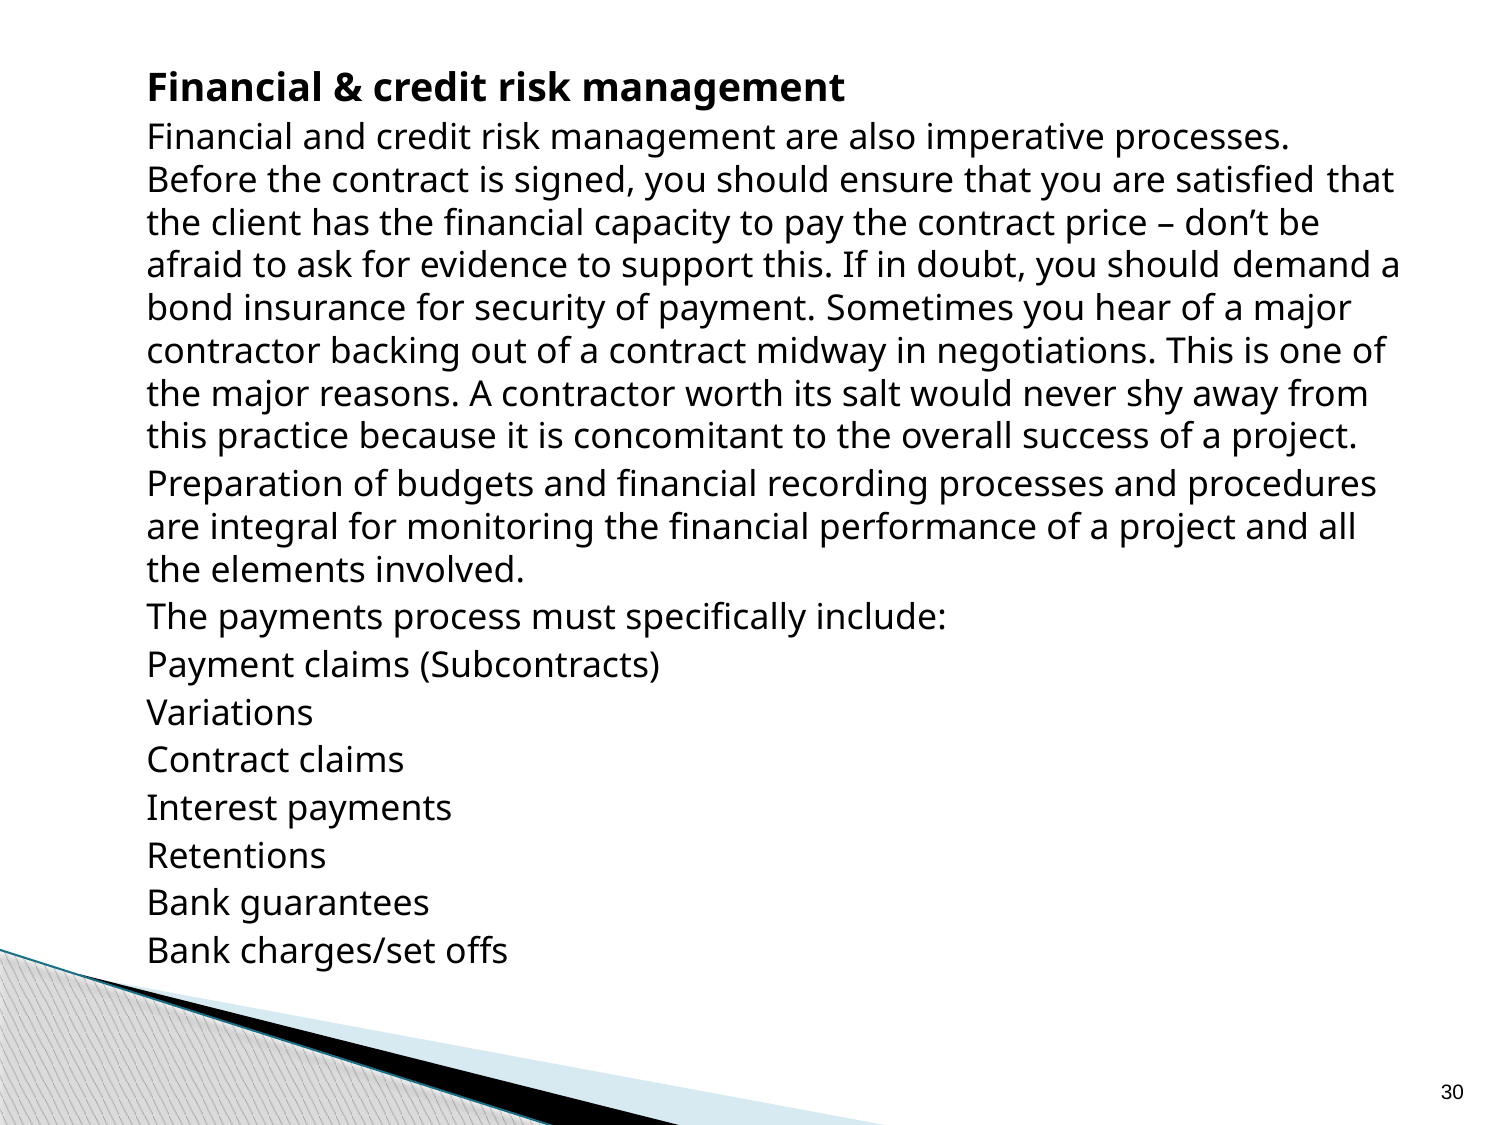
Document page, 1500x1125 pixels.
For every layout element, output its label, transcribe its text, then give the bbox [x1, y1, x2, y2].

slide_number 30 [1418, 1051, 1479, 1112]
list Financial & credit risk management Financial and credit risk management are also imperative processes. Before the contract is signed, you should ensure that you are satisfied that the client has the financial capacity to pay the contract price – don’t be afraid to ask for evidence to support this. If in doubt, you should demand a bond insurance for security of payment. Sometimes you hear of a major contractor backing out of a contract midway in negotiations. This is one of the major reasons. A contractor worth its salt would never shy away from this practice because it is concomitant to the overall success of a project. Preparation of budgets and financial recording processes and procedures are integral for monitoring the financial performance of a project and all the elements involved. The payments process must specifically include: Payment claims (Subcontracts) Variations Contract claims Interest payments Retentions Bank guarantees Bank charges/set offs [75, 54, 1425, 986]
